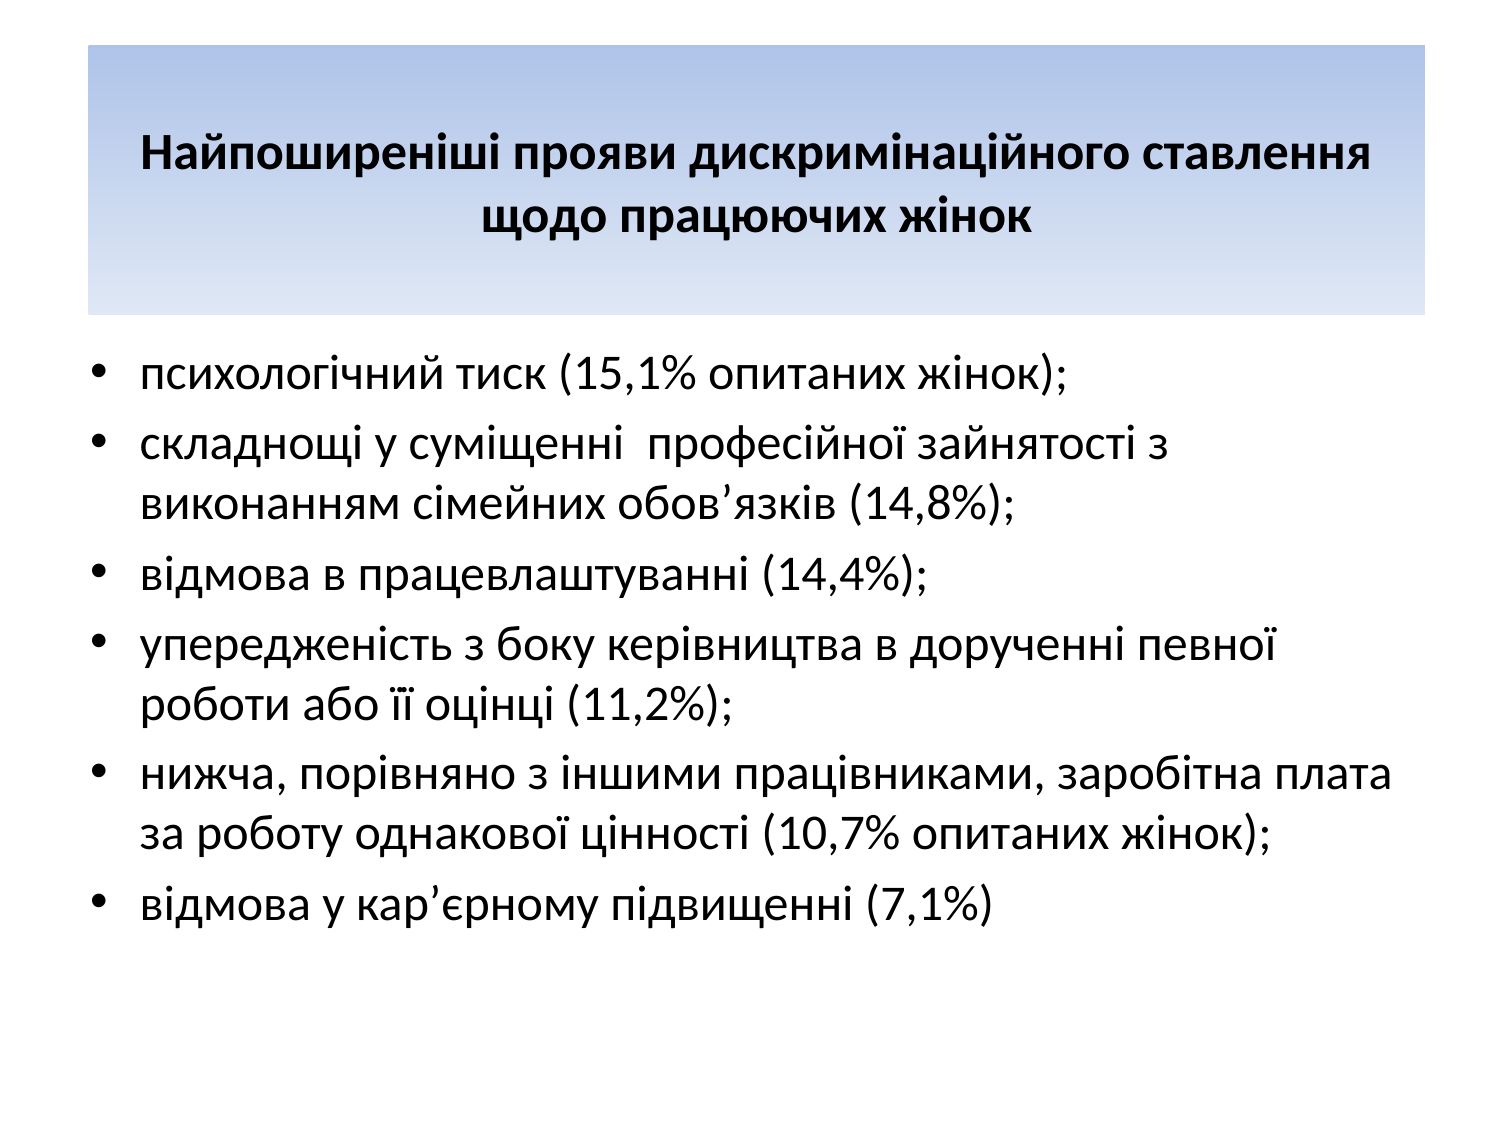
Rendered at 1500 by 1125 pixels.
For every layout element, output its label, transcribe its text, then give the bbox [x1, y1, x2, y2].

title Найпоширеніші прояви дискримінаційного ставлення щодо працюючих жінок [88, 45, 1425, 262]
list психологічний тиск (15,1% опитаних жінок); складнощі у суміщенні професійної зайнятості з виконанням сімейних обов’язків (14,8%); відмова в працевлаштуванні (14,4%); упередженість з боку керівництва в дорученні певної роботи або її оцінці (11,2%); нижча, порівняно з іншими працівниками, заробітна плата за роботу однакової цінності (10,7% опитаних жінок); відмова у кар’єрному підвищенні (7,1%) [75, 262, 1425, 1005]
